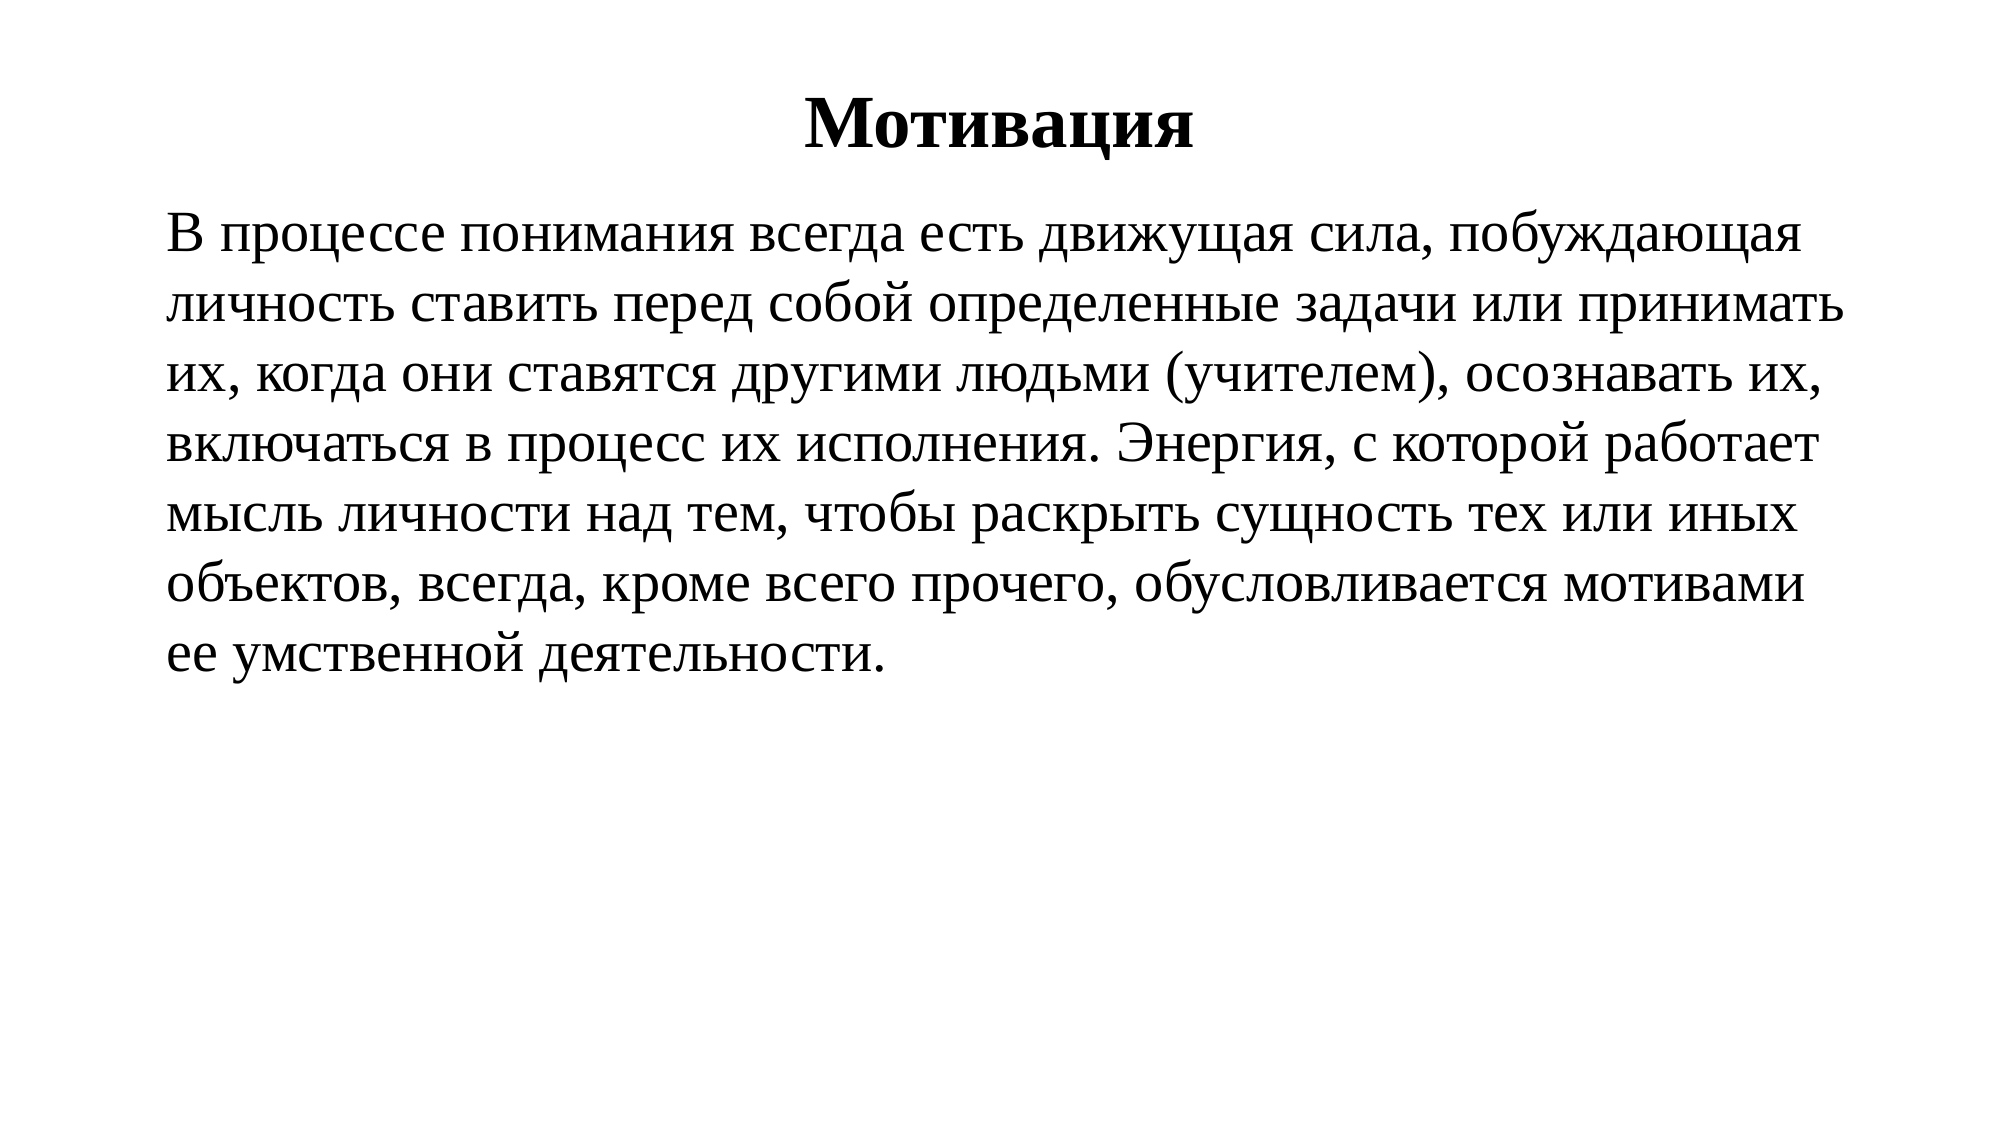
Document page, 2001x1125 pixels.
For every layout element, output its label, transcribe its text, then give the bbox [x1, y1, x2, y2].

title Мотивация [137, 59, 1863, 187]
text_box В процессе понимания всегда есть движущая сила, побуждающая личность ставить перед собой определенные задачи или принимать их, когда они ставятся другими людьми (учителем), осознавать их, включаться в процесс их исполнения. Энергия, с которой работает мысль личности над тем, чтобы раскрыть сущность тех или иных объектов, всегда, кроме всего прочего, обусловливается мотивами ее умственной деятельности. [152, 185, 1863, 691]
